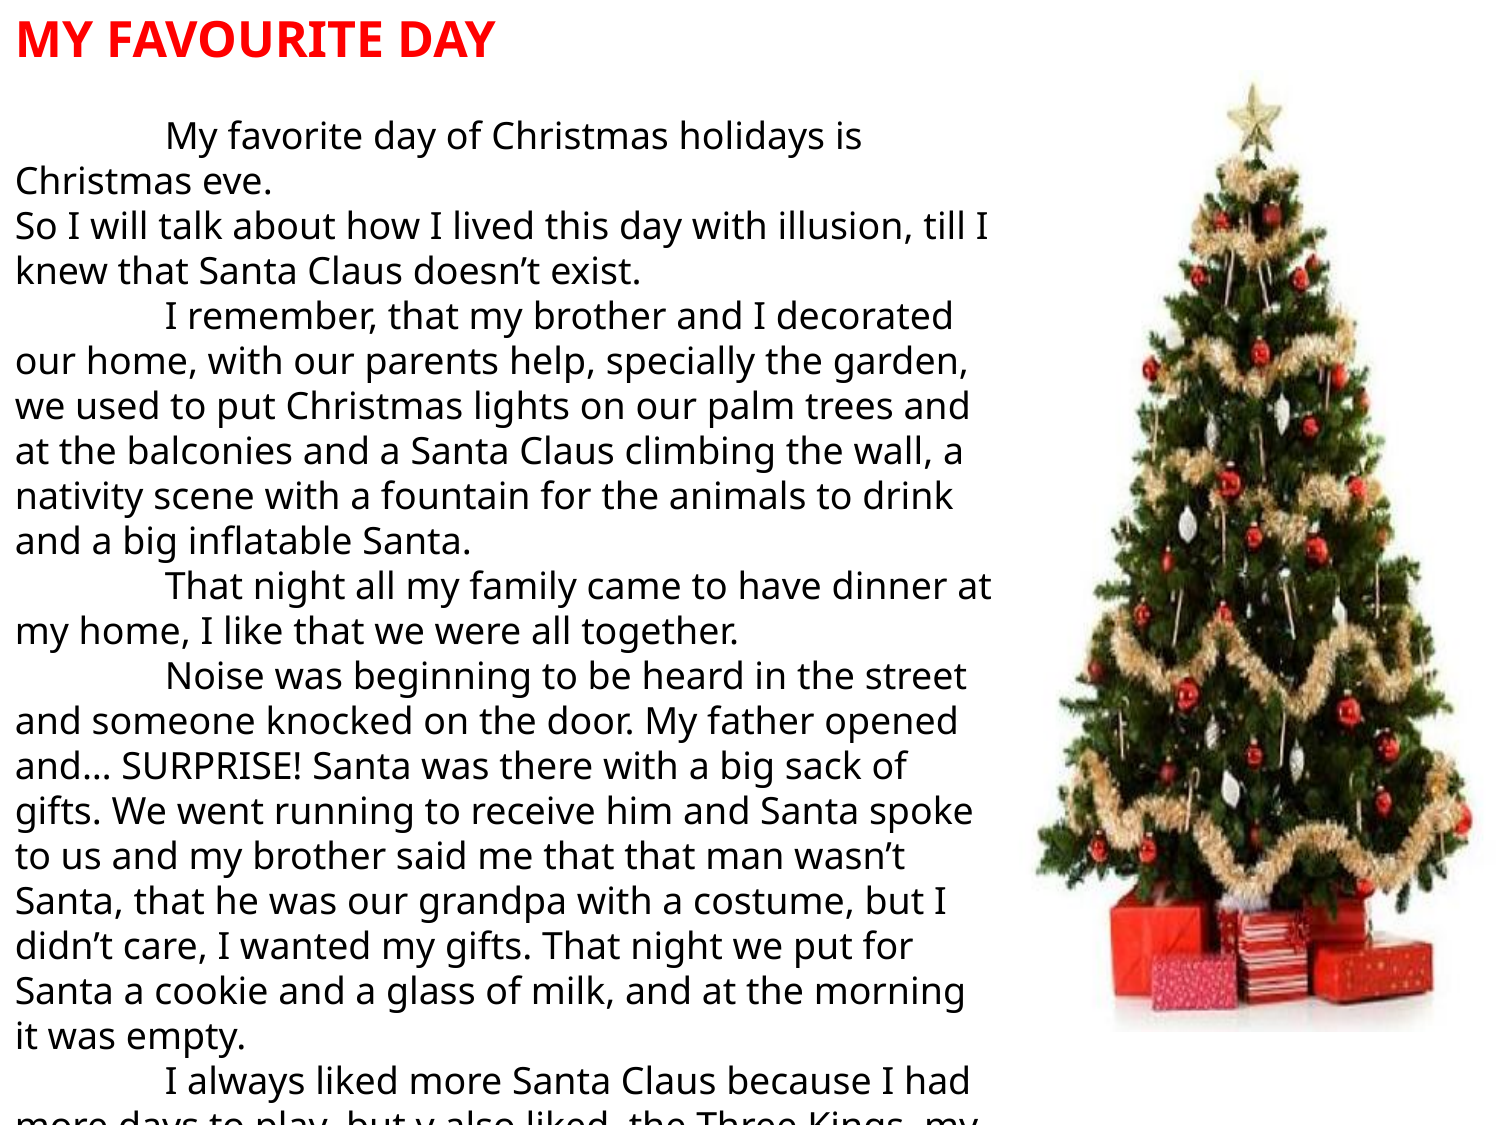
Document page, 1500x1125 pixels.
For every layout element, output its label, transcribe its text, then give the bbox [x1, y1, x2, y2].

picture [1007, 70, 1500, 1032]
text_box MY FAVOURITE DAY My favorite day of Christmas holidays is Christmas eve. So I will talk about how I lived this day with illusion, till I knew that Santa Claus doesn’t exist. I remember, that my brother and I decorated our home, with our parents help, specially the garden, we used to put Christmas lights on our palm trees and at the balconies and a Santa Claus climbing the wall, a nativity scene with a fountain for the animals to drink and a big inflatable Santa. That night all my family came to have dinner at my home, I like that we were all together. Noise was beginning to be heard in the street and someone knocked on the door. My father opened and… SURPRISE! Santa was there with a big sack of gifts. We went running to receive him and Santa spoke to us and my brother said me that that man wasn’t Santa, that he was our grandpa with a costume, but I didn’t care, I wanted my gifts. That night we put for Santa a cookie and a glass of milk, and at the morning it was empty. I always liked more Santa Claus because I had more days to play, but y also liked the Three Kings, my favorite one is Baltasar. [0, 0, 1008, 1125]
